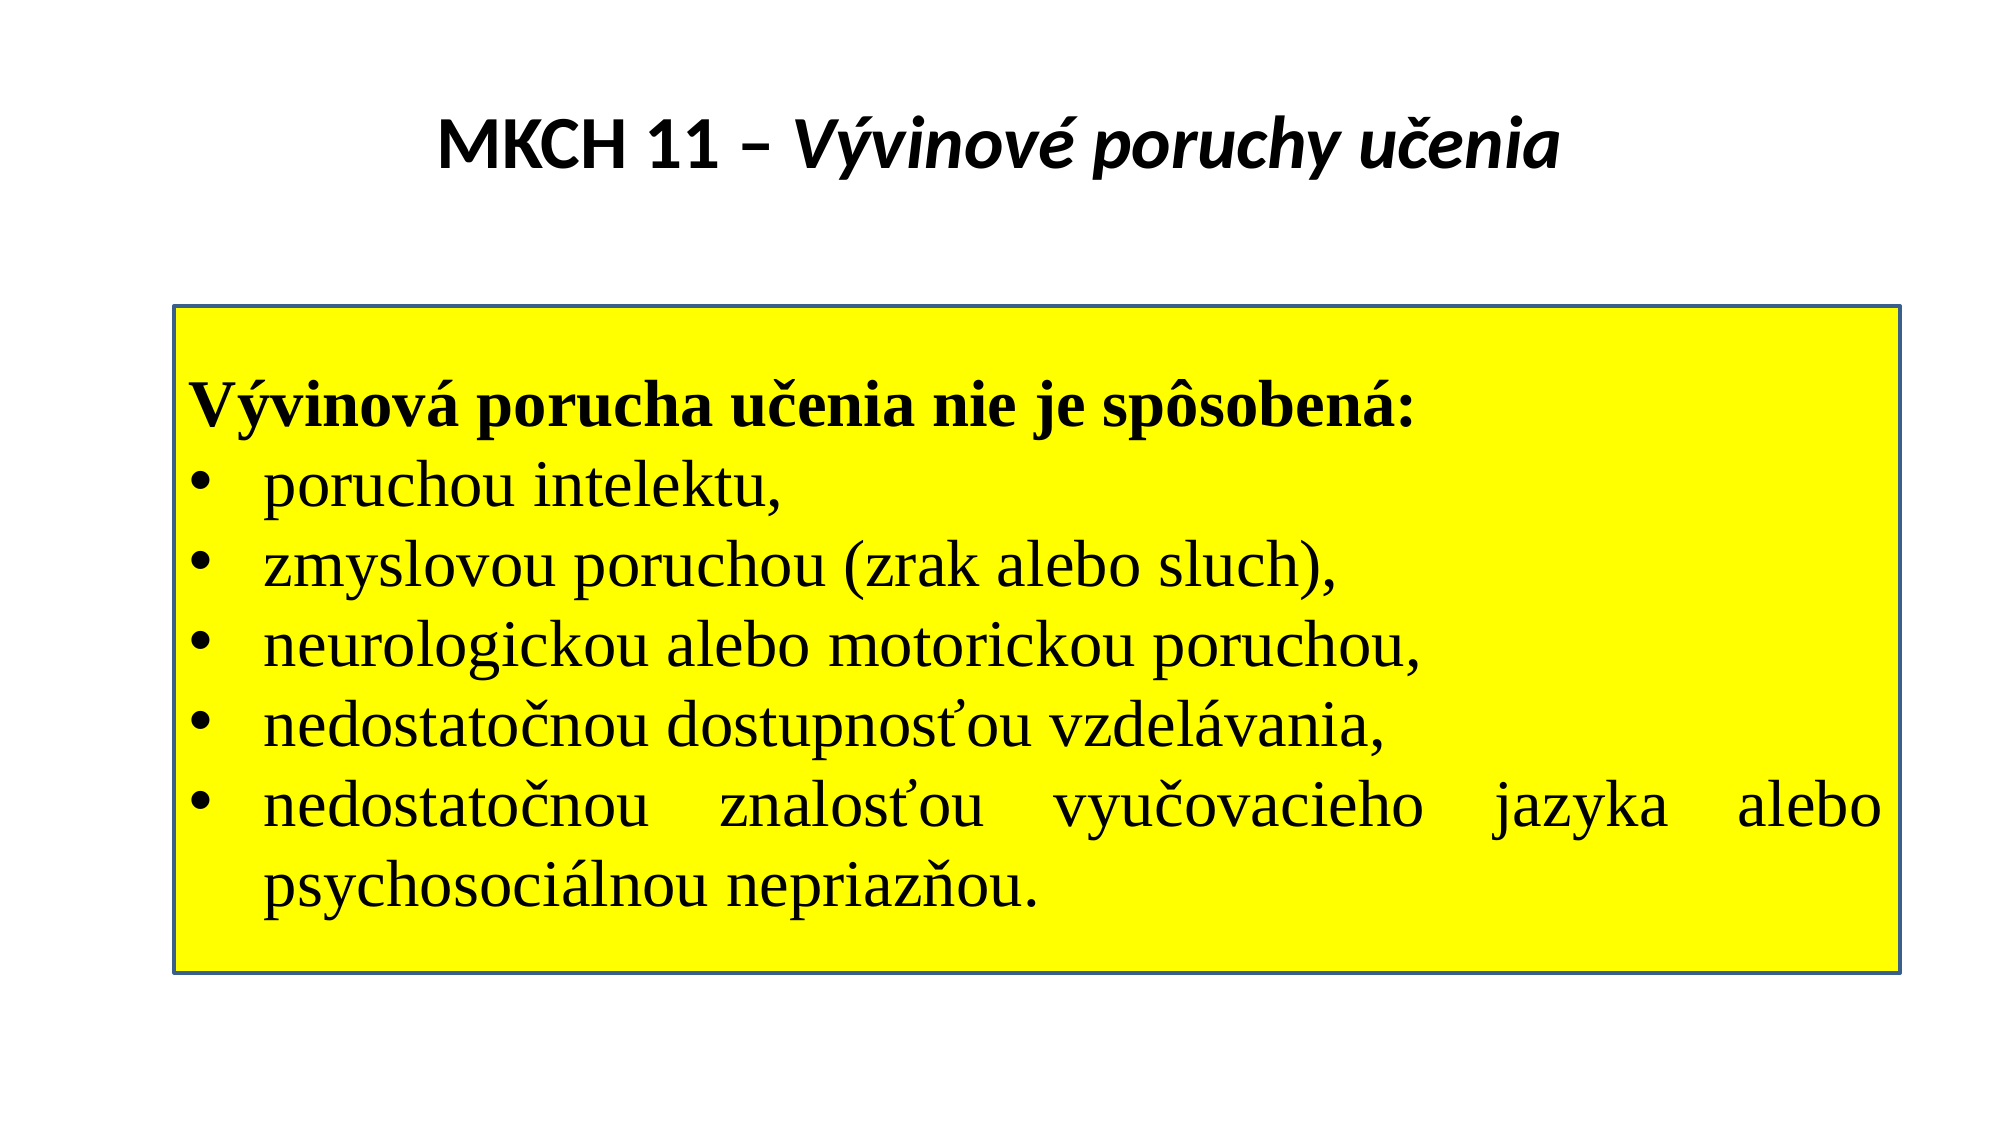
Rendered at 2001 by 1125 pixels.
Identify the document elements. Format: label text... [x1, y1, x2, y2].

list [99, 262, 1900, 1125]
title MKCH 11 – Vývinové poruchy učenia [99, 45, 1900, 233]
text_box Vývinová porucha učenia nie je spôsobená: poruchou intelektu, zmyslovou poruchou (zrak alebo sluch), neurologickou alebo motorickou poruchou, nedostatočnou dostupnosťou vzdelávania, nedostatočnou znalosťou vyučovacieho jazyka alebo psychosociálnou nepriazňou. [172, 304, 1902, 975]
